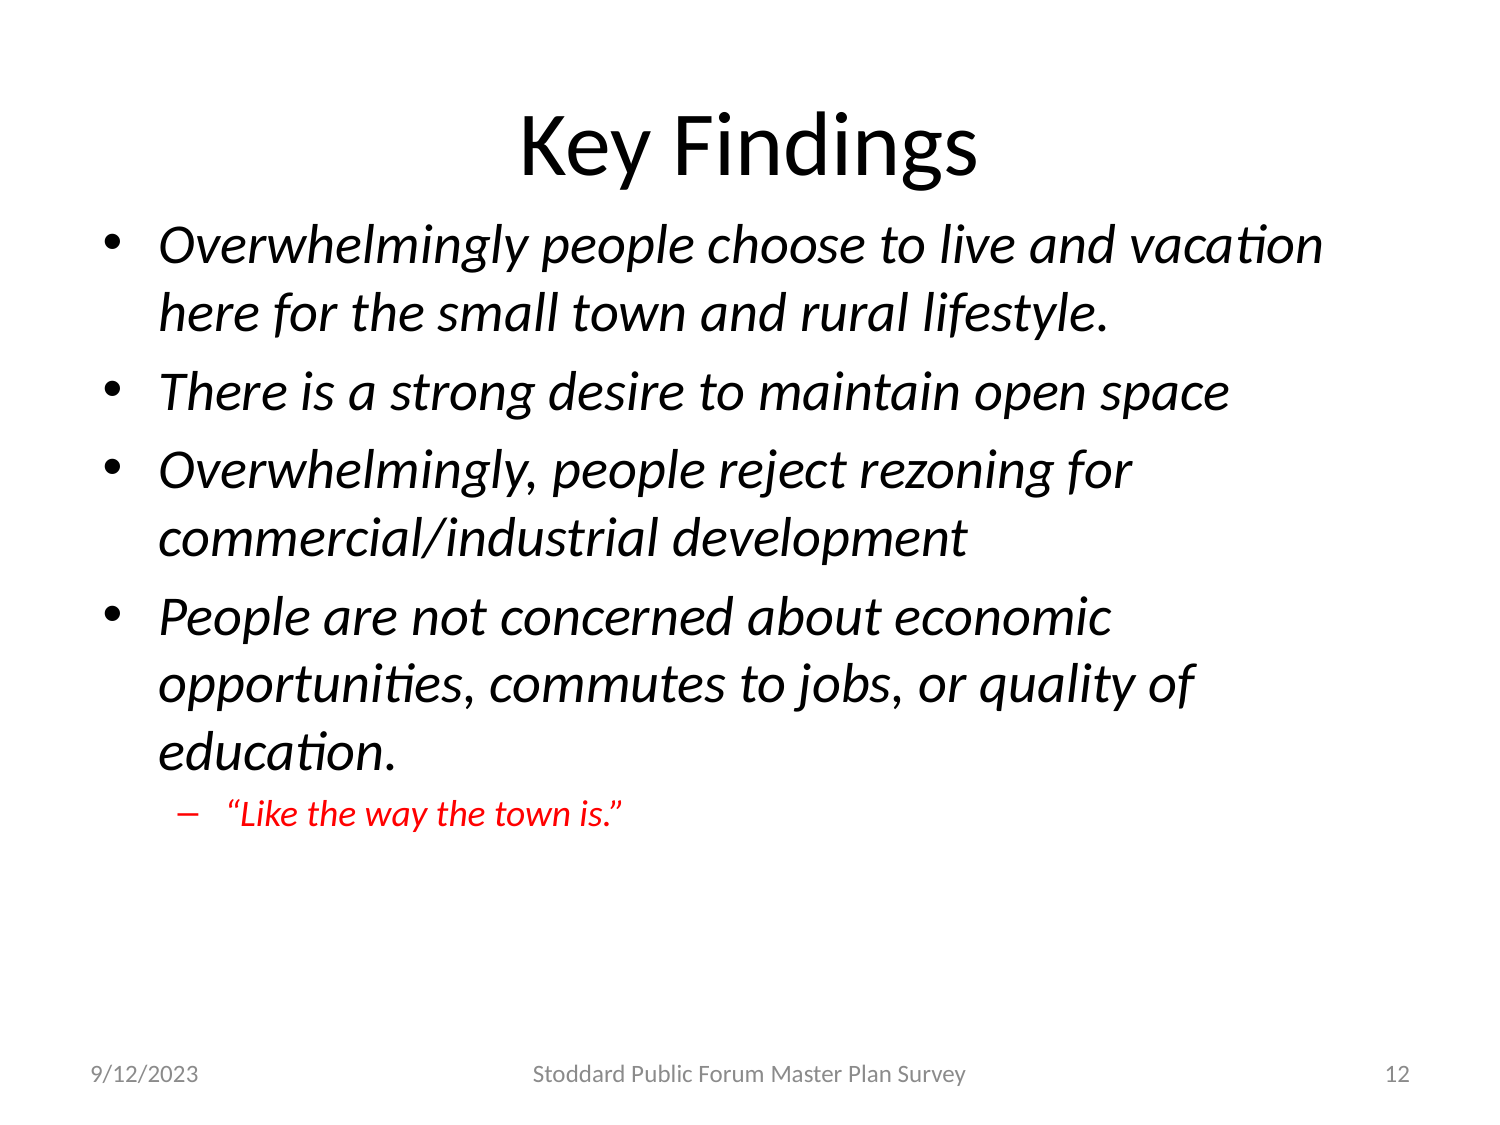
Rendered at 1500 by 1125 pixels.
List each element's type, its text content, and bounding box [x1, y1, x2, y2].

list Overwhelmingly people choose to live and vacation here for the small town and rural lifestyle. There is a strong desire to maintain open space Overwhelmingly, people reject rezoning for commercial/industrial development People are not concerned about economic opportunities, commutes to jobs, or quality of education. “Like the way the town is.” [87, 200, 1438, 1088]
slide_number 12 [1074, 1042, 1425, 1103]
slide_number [75, 1042, 425, 1103]
footer Stoddard Public Forum Master Plan Survey [512, 1042, 988, 1103]
title Key Findings [75, 45, 1425, 233]
